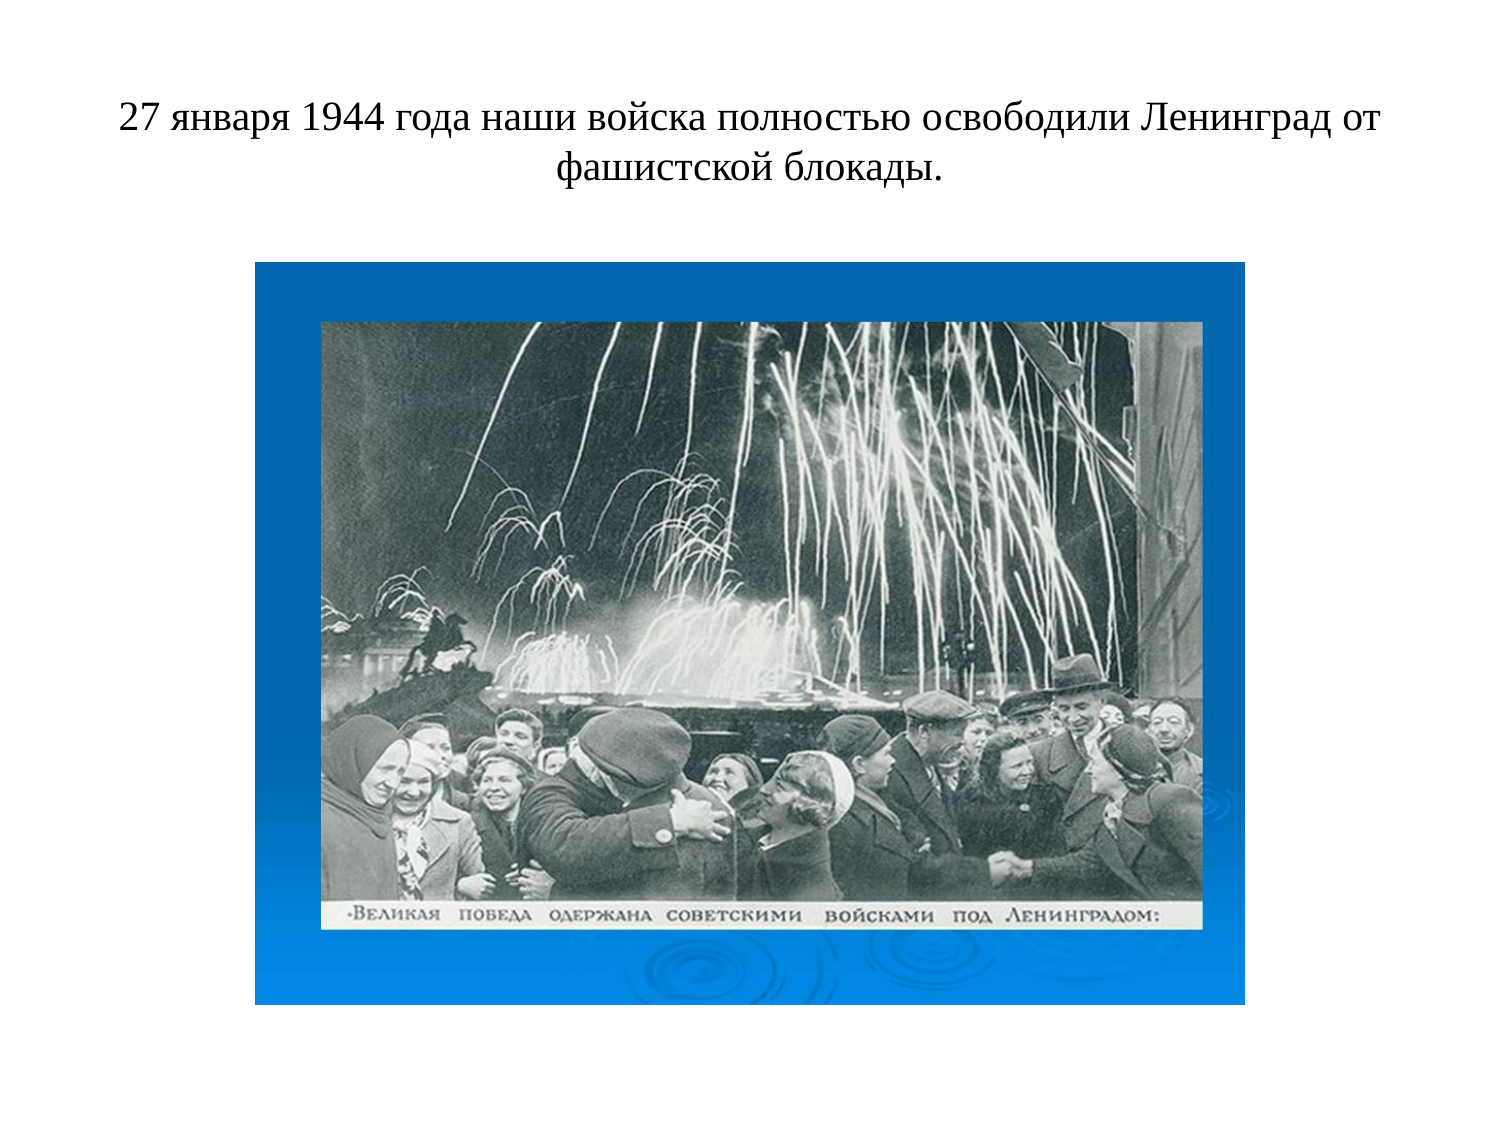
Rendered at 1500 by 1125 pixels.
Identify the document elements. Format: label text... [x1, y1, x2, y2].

title 27 января 1944 года наши войска полностью освободили Ленинград от фашистской блокады. [75, 45, 1425, 233]
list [254, 262, 1246, 1006]
